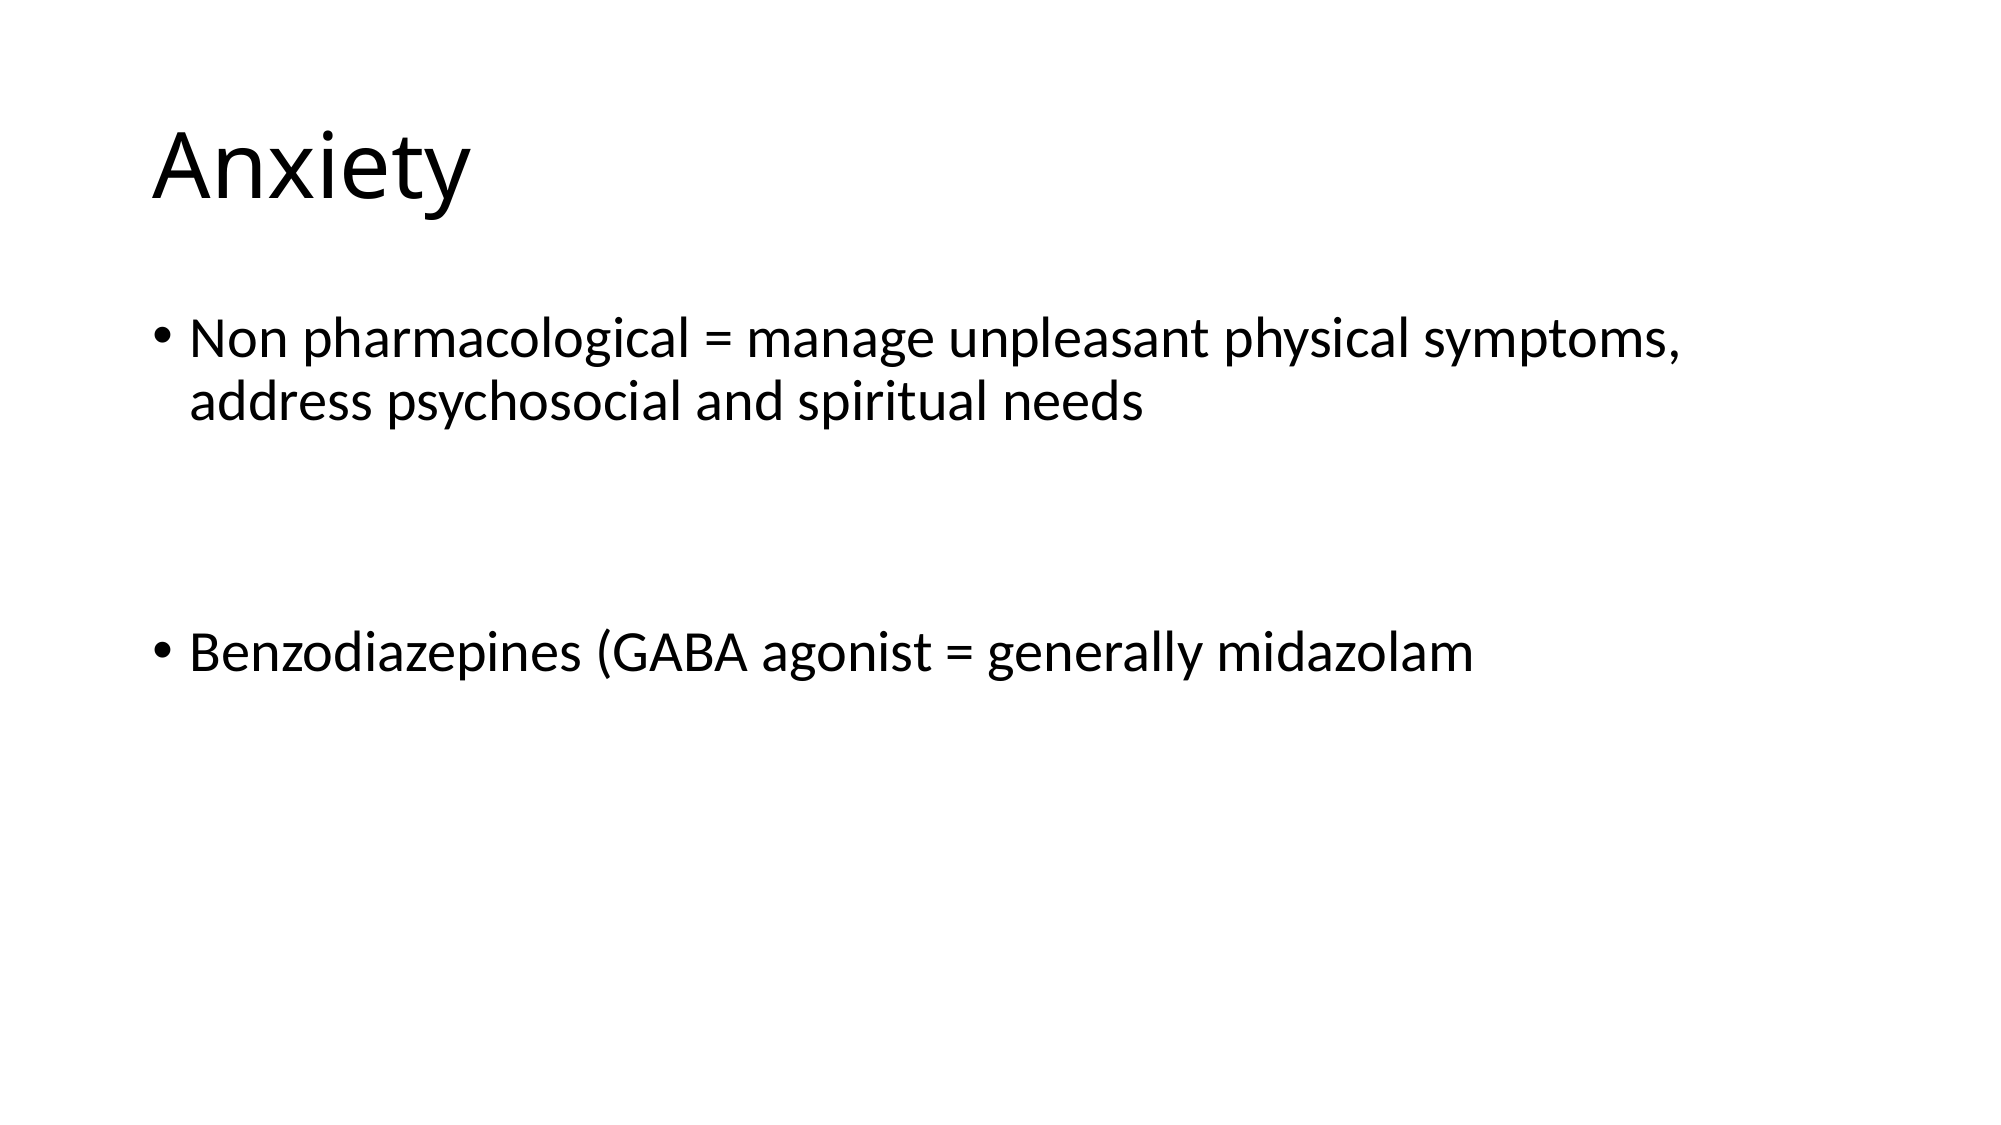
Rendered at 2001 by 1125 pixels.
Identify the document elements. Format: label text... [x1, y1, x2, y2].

title Anxiety [137, 59, 1863, 278]
list Non pharmacological = manage unpleasant physical symptoms, address psychosocial and spiritual needs Benzodiazepines (GABA agonist = generally midazolam [137, 299, 1863, 1014]
